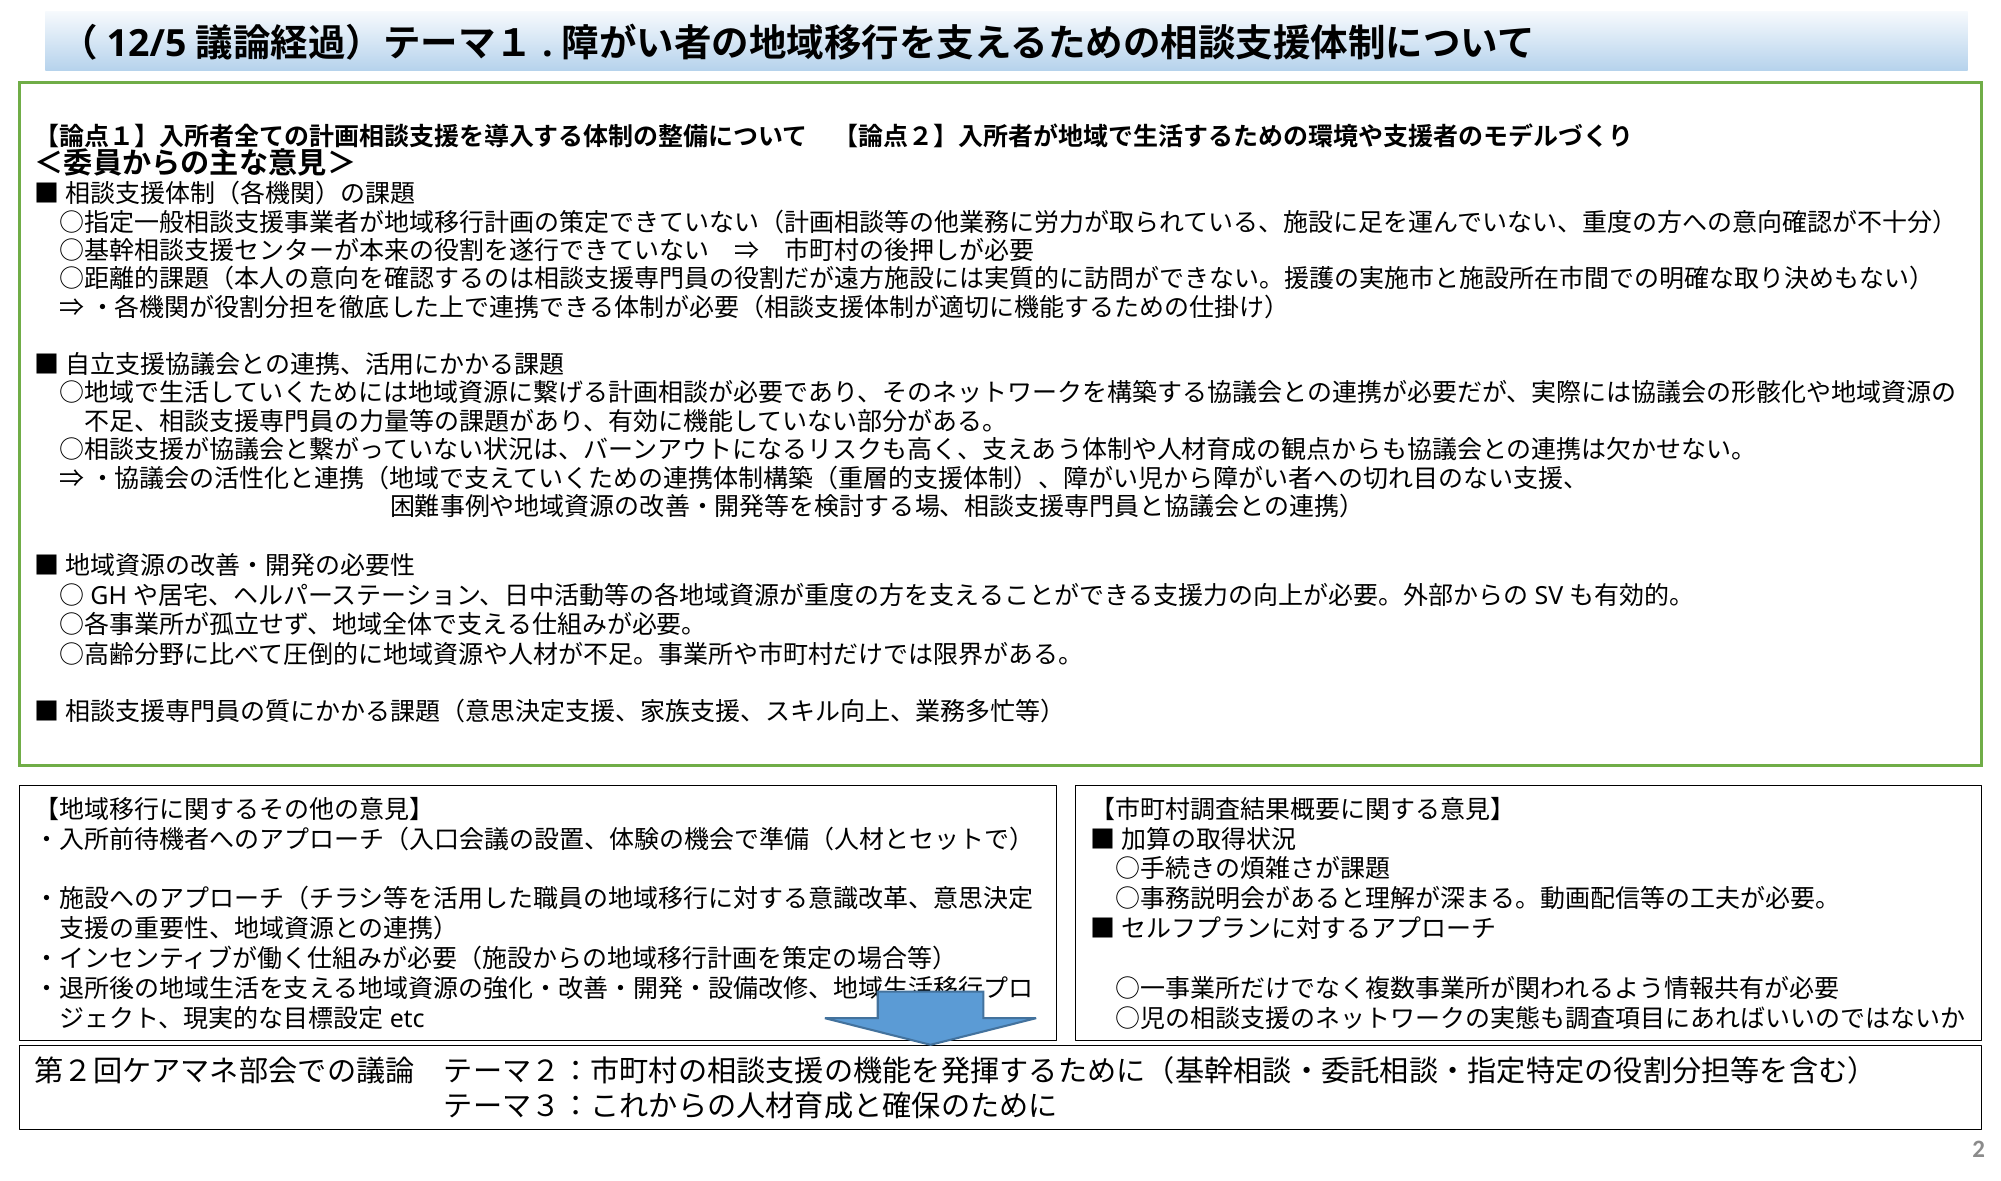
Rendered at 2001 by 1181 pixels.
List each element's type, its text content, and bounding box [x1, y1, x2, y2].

text_box [824, 990, 1037, 1046]
text_box （12/5議論経過）テーマ１.障がい者の地域移行を支えるための相談支援体制について [44, 11, 1969, 72]
text_box 【地域移行に関するその他の意見】 ・入所前待機者へのアプローチ（入口会議の設置、体験の機会で準備（人材とセットで） ・施設へのアプローチ（チラシ等を活用した職員の地域移行に対する意識改革、意思決定 支援の重要性、地域資源との連携） ・インセンティブが働く仕組みが必要（施設からの地域移行計画を策定の場合等） ・退所後の地域生活を支える地域資源の強化・改善・開発・設備改修、地域生活移行プロ ジェクト、現実的な目標設定etc [19, 785, 1056, 1040]
text_box 【市町村調査結果概要に関する意見】 ■加算の取得状況 ○手続きの煩雑さが課題 ○事務説明会があると理解が深まる。動画配信等の工夫が必要。 ■セルフプランに対するアプローチ ○一事業所だけでなく複数事業所が関われるよう情報共有が必要 ○児の相談支援のネットワークの実態も調査項目にあればいいのではないか [1075, 785, 1982, 1040]
text_box 【論点１】入所者全ての計画相談支援を導入する体制の整備について 【論点２】入所者が地域で生活するための環境や支援者のモデルづくり ＜委員からの主な意見＞ ■相談支援体制（各機関）の課題 ○指定一般相談支援事業者が地域移行計画の策定できていない（計画相談等の他業務に労力が取られている、施設に足を運んでいない、重度の方への意向確認が不十分） ○基幹相談支援センターが本来の役割を遂行できていない ⇒ 市町村の後押しが必要 ○距離的課題（本人の意向を確認するのは相談支援専門員の役割だが遠方施設には実質的に訪問ができない。援護の実施市と施設所在市間での明確な取り決めもない） ⇒ ・各機関が役割分担を徹底した上で連携できる体制が必要（相談支援体制が適切に機能するための仕掛け） ■自立支援協議会との連携、活用にかかる課題 ○地域で生活していくためには地域資源に繋げる計画相談が必要であり、そのネットワークを構築する協議会との連携が必要だが、実際には協議会の形骸化や地域資源の 不足、相談支援専門員の力量等の課題があり、有効に機能していない部分がある。 ○相談支援が協議会と繋がっていない状況は、バーンアウトになるリスクも高く、支えあう体制や人材育成の観点からも協議会との連携は欠かせない。 ⇒ ・協議会の活性化と連携（地域で支えていくための連携体制構築（重層的支援体制）、障がい児から障がい者への切れ目のない支援、 困難事例や地域資源の改善・開発等を検討する場、相談支援専門員と協議会との連携） ■地域資源の改善・開発の必要性 ○GHや居宅、ヘルパーステーション、日中活動等の各地域資源が重度の方を支えることができる支援力の向上が必要。外部からのSVも有効的。 ○各事業所が孤立せず、地域全体で支える仕組みが必要。 ○高齢分野に比べて圧倒的に地域資源や人材が不足。事業所や市町村だけでは限界がある。 ■相談支援専門員の質にかかる課題（意思決定支援、家族支援、スキル向上、業務多忙等） [19, 81, 1983, 767]
slide_number 2 [1924, 1115, 2000, 1179]
text_box 第２回ケアマネ部会での議論 テーマ２：市町村の相談支援の機能を発揮するために（基幹相談・委託相談・指定特定の役割分担等を含む） テーマ３：これからの人材育成と確保のために [19, 1044, 1982, 1130]
